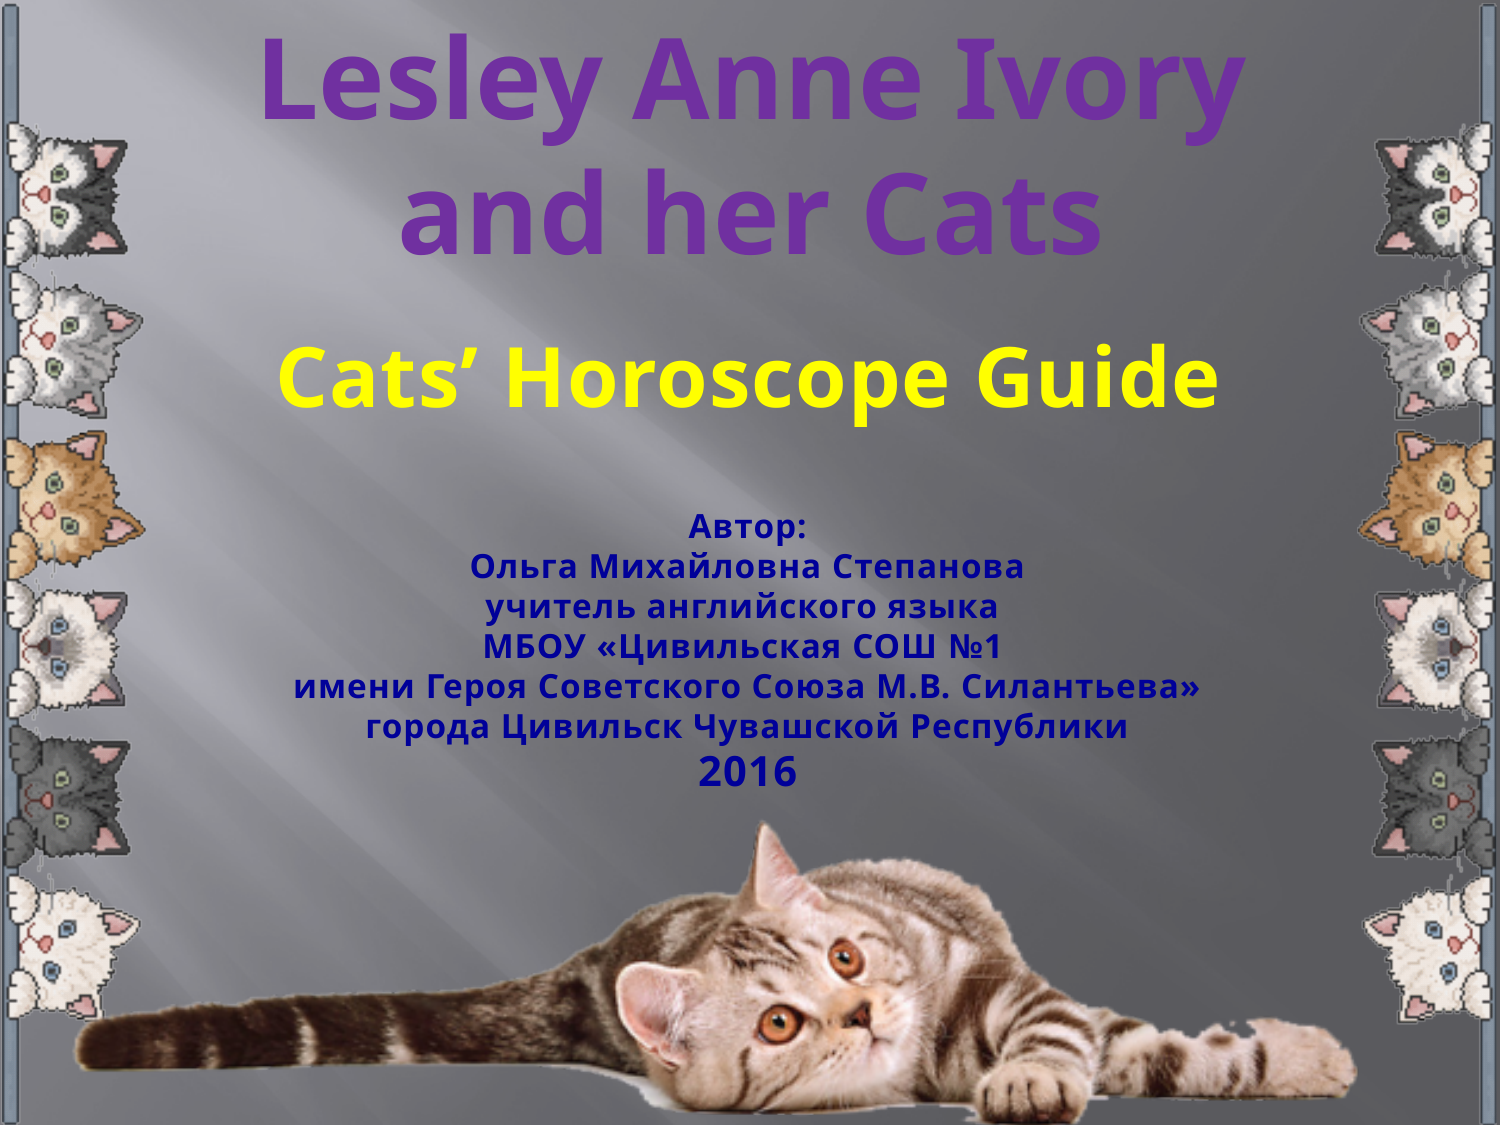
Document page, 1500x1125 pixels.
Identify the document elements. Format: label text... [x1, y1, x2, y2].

text_box Lesley Anne Ivory and her Cats [240, 0, 1263, 285]
picture [0, 5, 1500, 1125]
text_box Cats’ Horoscope Guide [146, 316, 1357, 432]
text_box Автор: Ольга Михайловна Степанова учитель английского языка МБОУ «Цивильская СОШ №1 имени Героя Советского Союза М.В. Силантьева» города Цивильск Чувашской Республики 2016 [635, 498, 865, 538]
